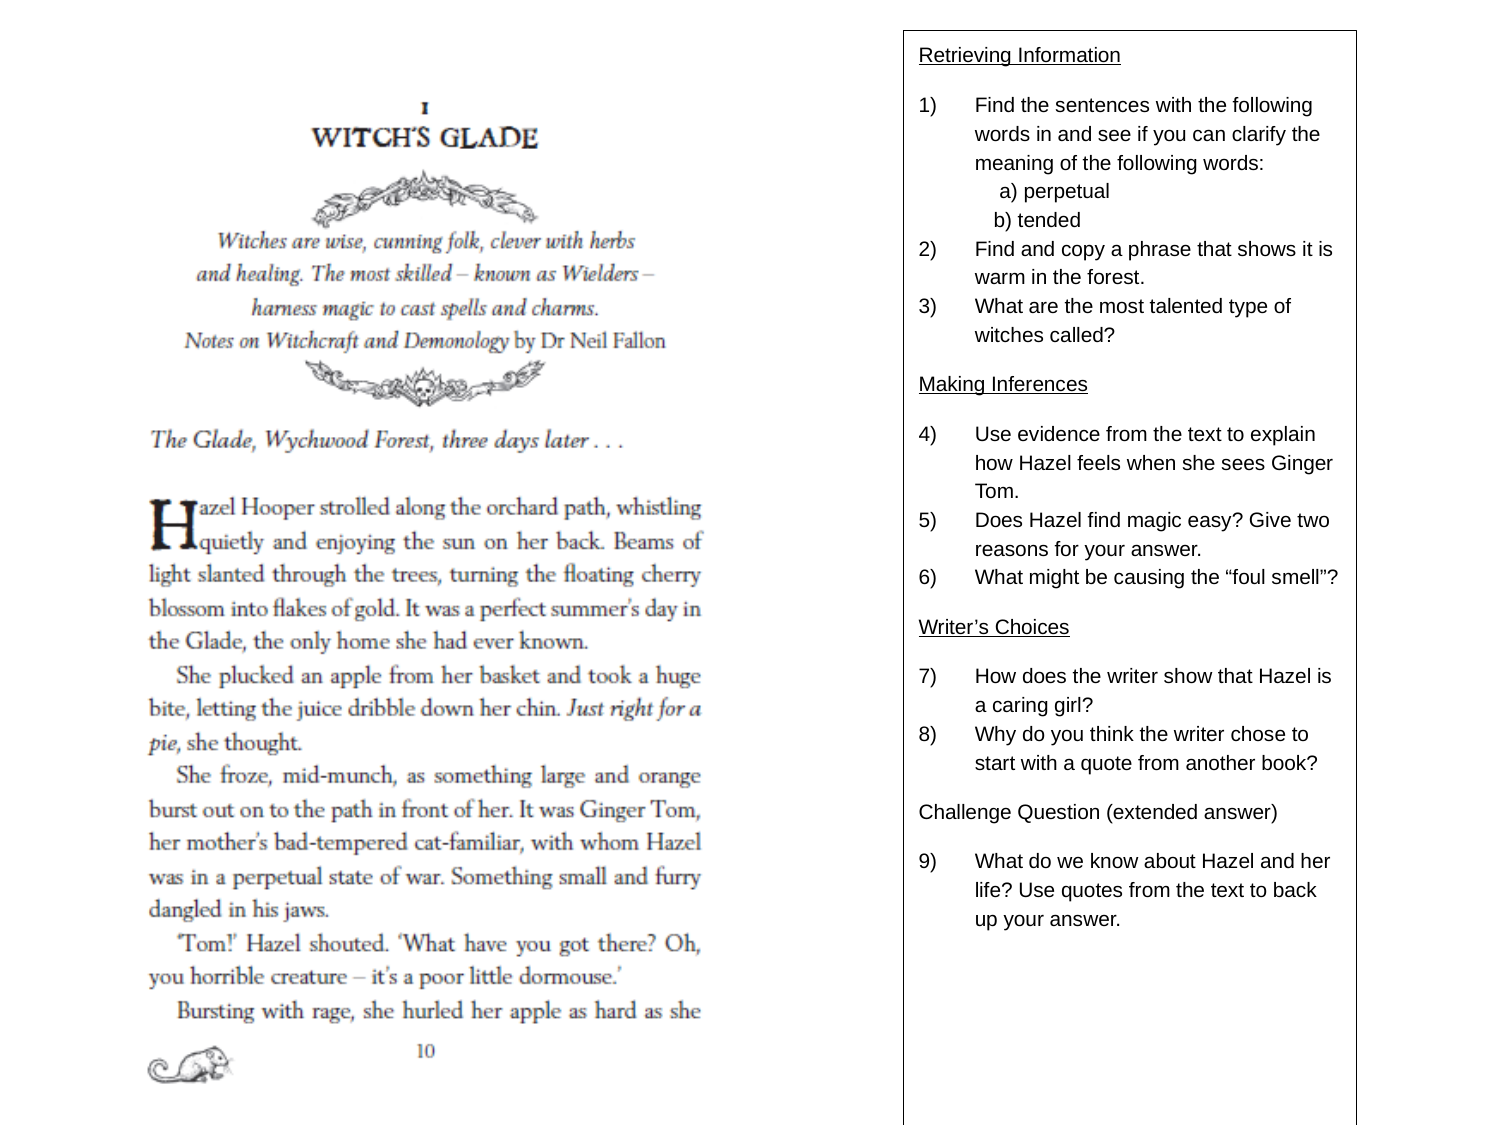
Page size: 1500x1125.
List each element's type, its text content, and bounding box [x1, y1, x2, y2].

text_box Retrieving Information Find the sentences with the following words in and see if you can clarify the meaning of the following words: a) perpetual b) tended Find and copy a phrase that shows it is warm in the forest. What are the most talented type of witches called? Making Inferences Use evidence from the text to explain how Hazel feels when she sees Ginger Tom. Does Hazel find magic easy? Give two reasons for your answer. What might be causing the “foul smell”? Writer’s Choices How does the writer show that Hazel is a caring girl? Why do you think the writer chose to start with a quote from another book? Challenge Question (extended answer) What do we know about Hazel and her life? Use quotes from the text to back up your answer. [903, 30, 1357, 1125]
picture [82, 89, 751, 1102]
